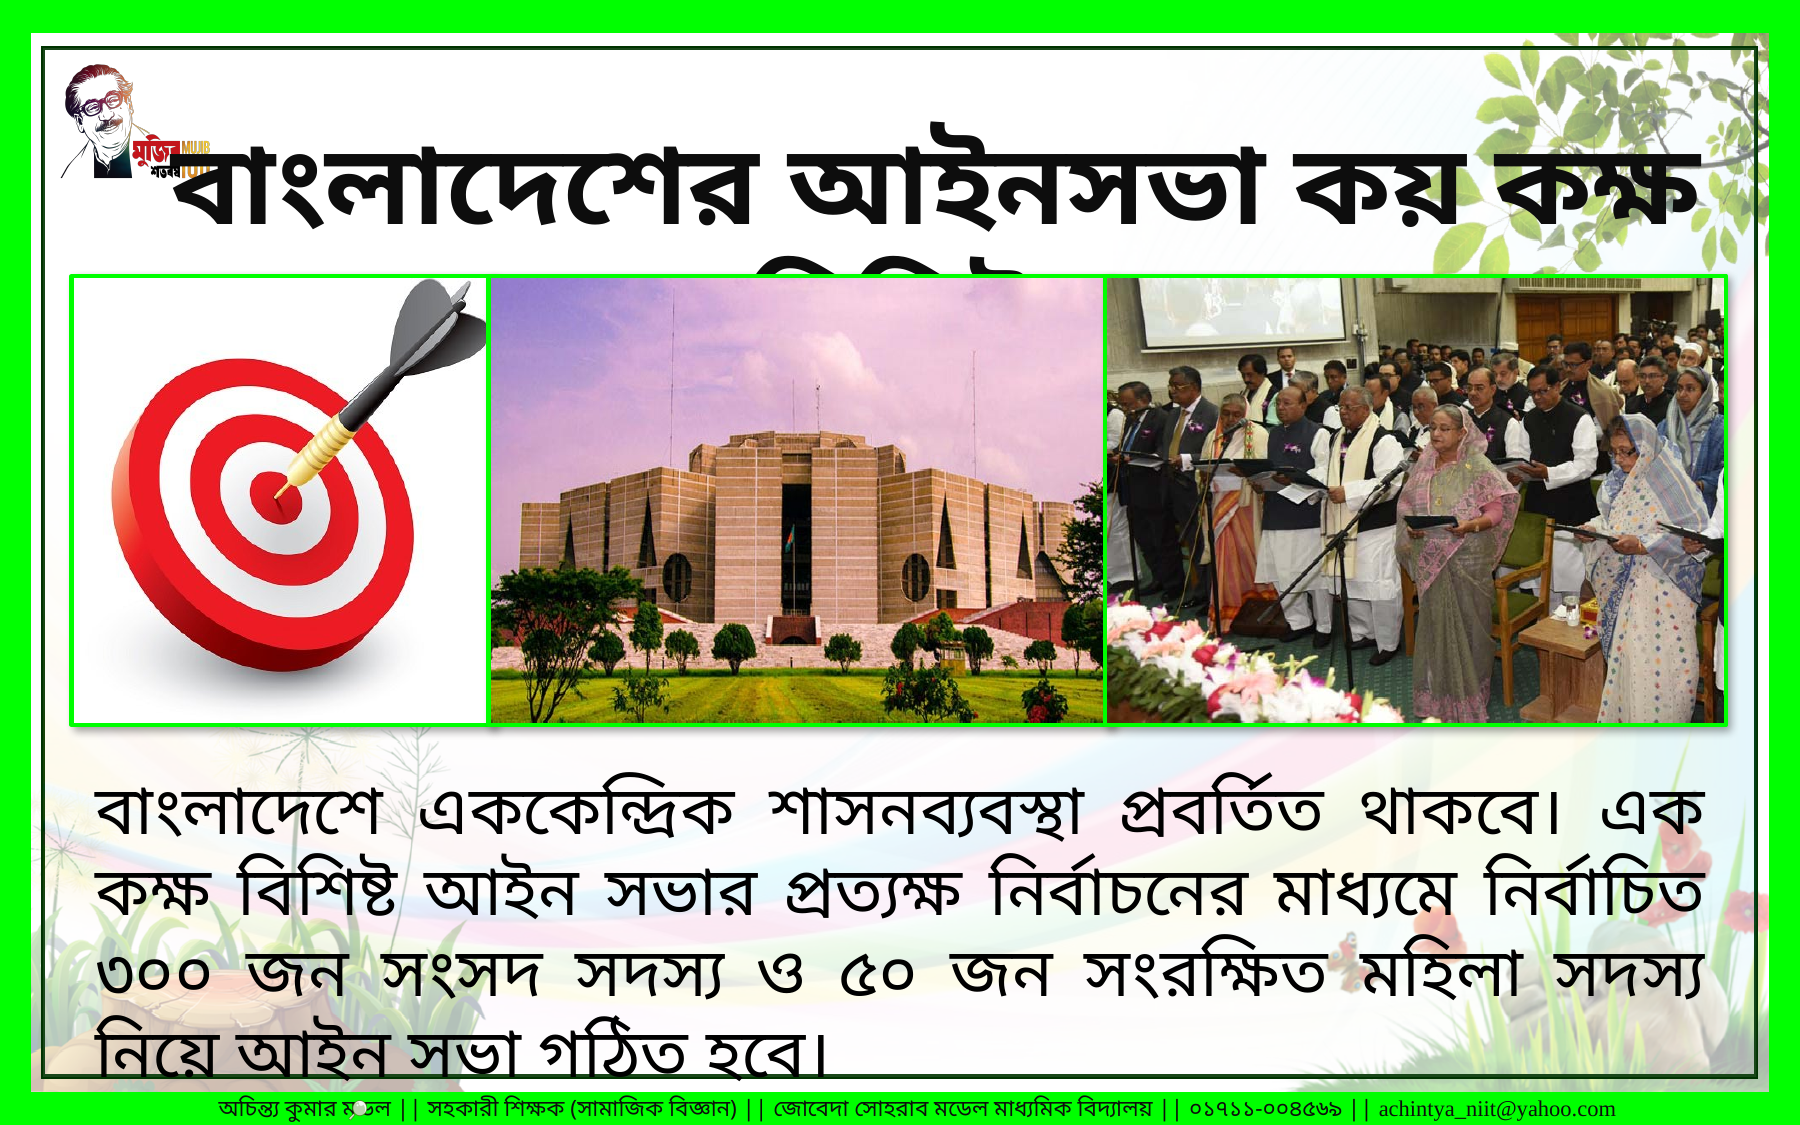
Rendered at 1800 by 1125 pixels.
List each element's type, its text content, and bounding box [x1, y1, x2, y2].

picture [73, 277, 1725, 723]
text_box বাংলাদেশের আইনসভা কয় কক্ষ বিশিষ্ট? [125, 104, 1747, 390]
text_box বাংলাদেশে এককেন্দ্রিক শাসনব্যবস্থা প্রবর্তিত থাকবে। এক কক্ষ বিশিষ্ট আইন সভার প্রত্যক্ষ নির্বাচনের মাধ্যমে নির্বাচিত ৩০০ জন সংসদ সদস্য ও ৫০ জন সংরক্ষিত মহিলা সদস্য নিয়ে আইন সভা গঠিত হবে। [80, 759, 1720, 1099]
picture [45, 51, 225, 191]
